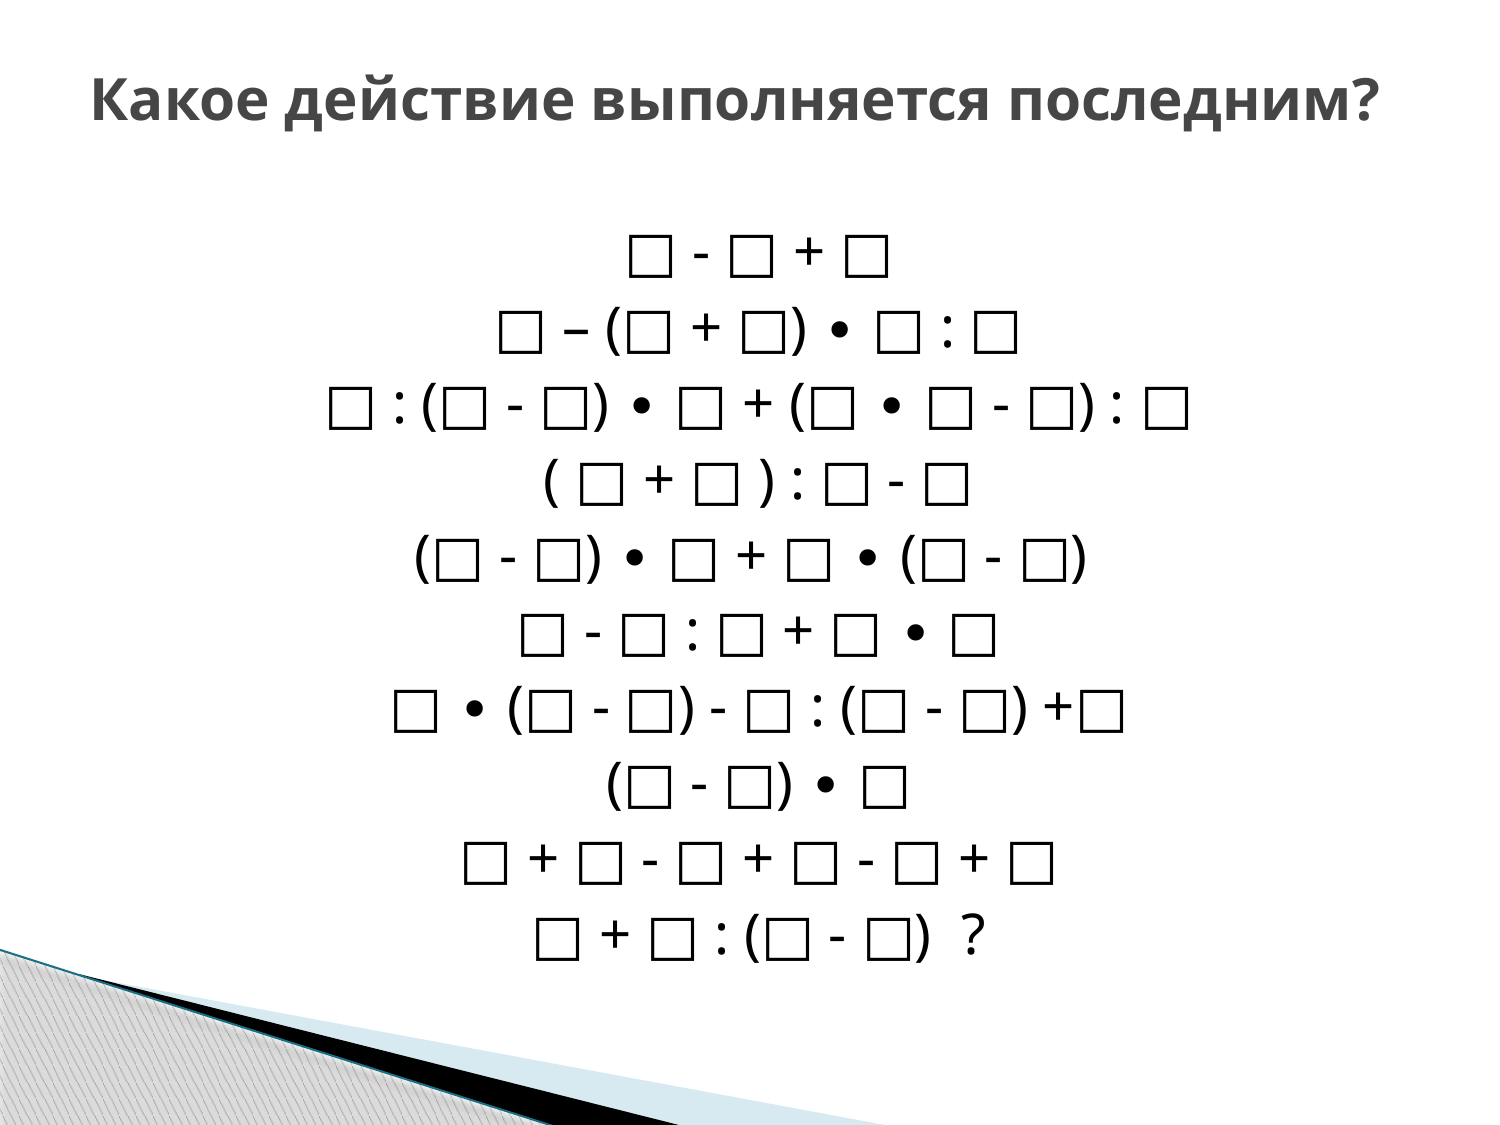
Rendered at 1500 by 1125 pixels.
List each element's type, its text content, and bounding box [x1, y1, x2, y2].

list □ - □ + □ □ – (□ + □) ∙ □ : □ □ : (□ - □) ∙ □ + (□ ∙ □ - □) : □ ( □ + □ ) : □ - □ (□ - □) ∙ □ + □ ∙ (□ - □) □ - □ : □ + □ ∙ □ □ ∙ (□ - □) - □ : (□ - □) +□ (□ - □) ∙ □ □ + □ - □ + □ - □ + □ □ + □ : (□ - □) ? [75, 208, 1425, 1005]
title Какое действие выполняется последним? [75, 45, 1425, 149]
